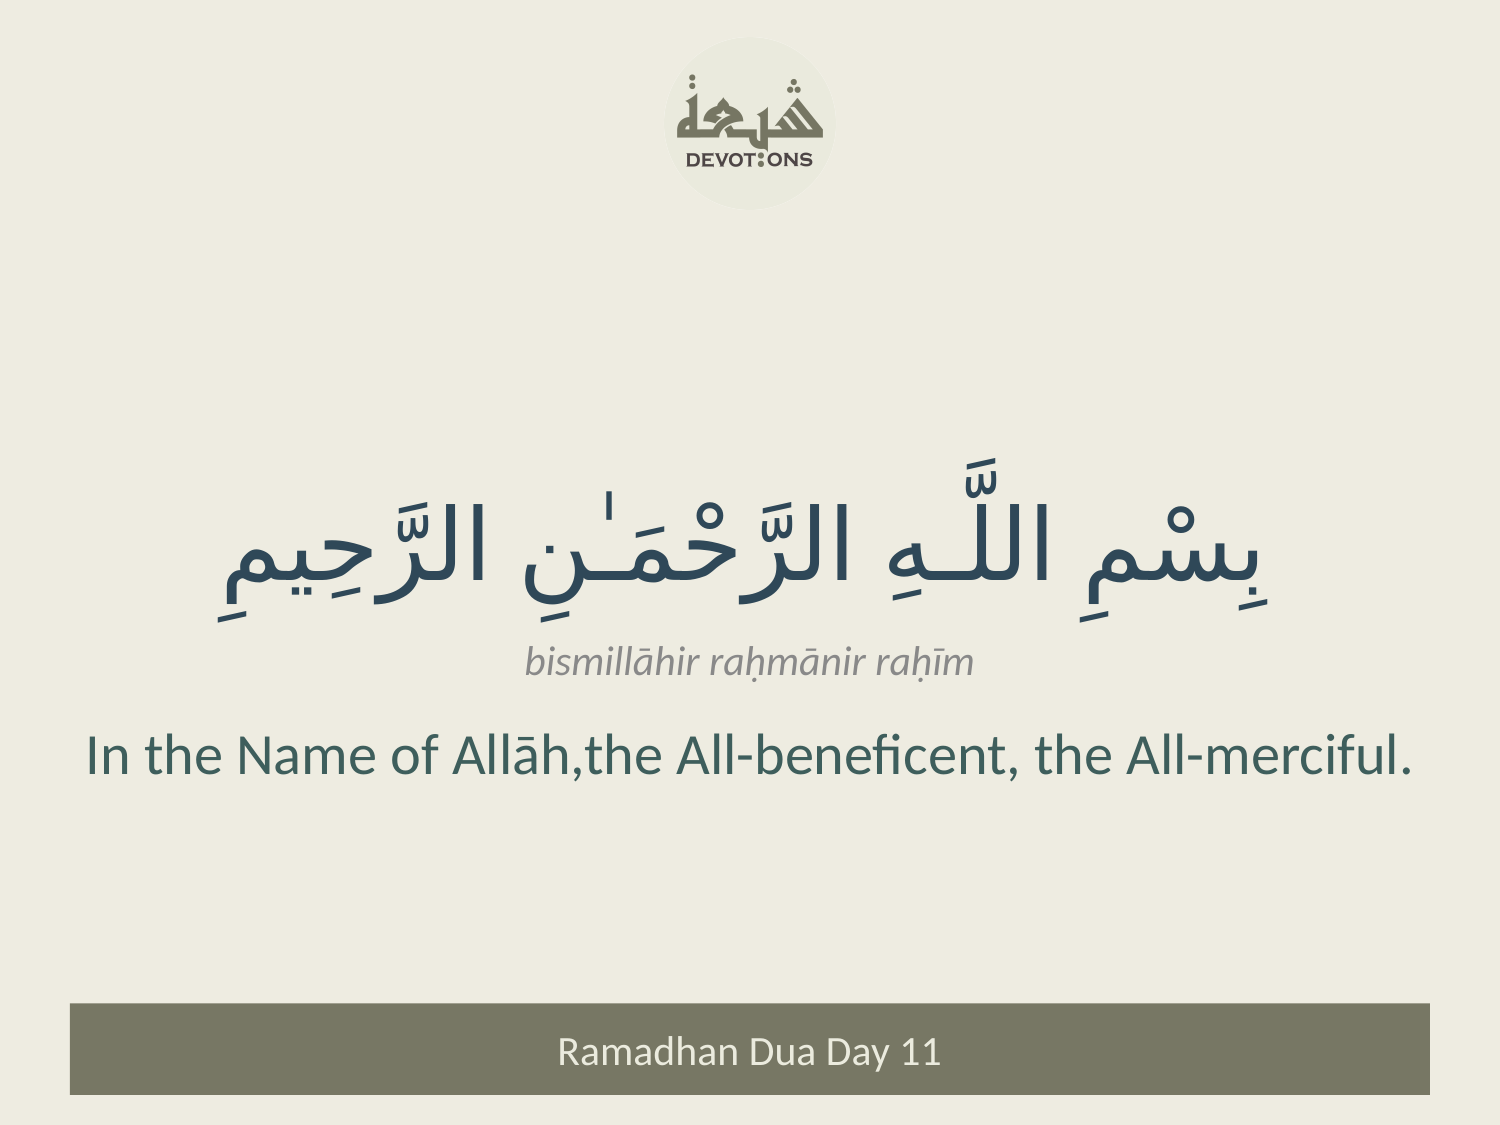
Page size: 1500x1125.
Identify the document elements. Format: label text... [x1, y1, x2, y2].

picture [656, 29, 844, 203]
list Ramadhan Dua Day 11 [69, 1003, 1430, 1095]
list بِسْمِ اللَّـهِ الرَّحْمَـٰنِ الرَّحِيمِ bismillāhir raḥmānir raḥīm In the Name of Allāh,the All-beneficent, the All-merciful. [69, 203, 1430, 1003]
